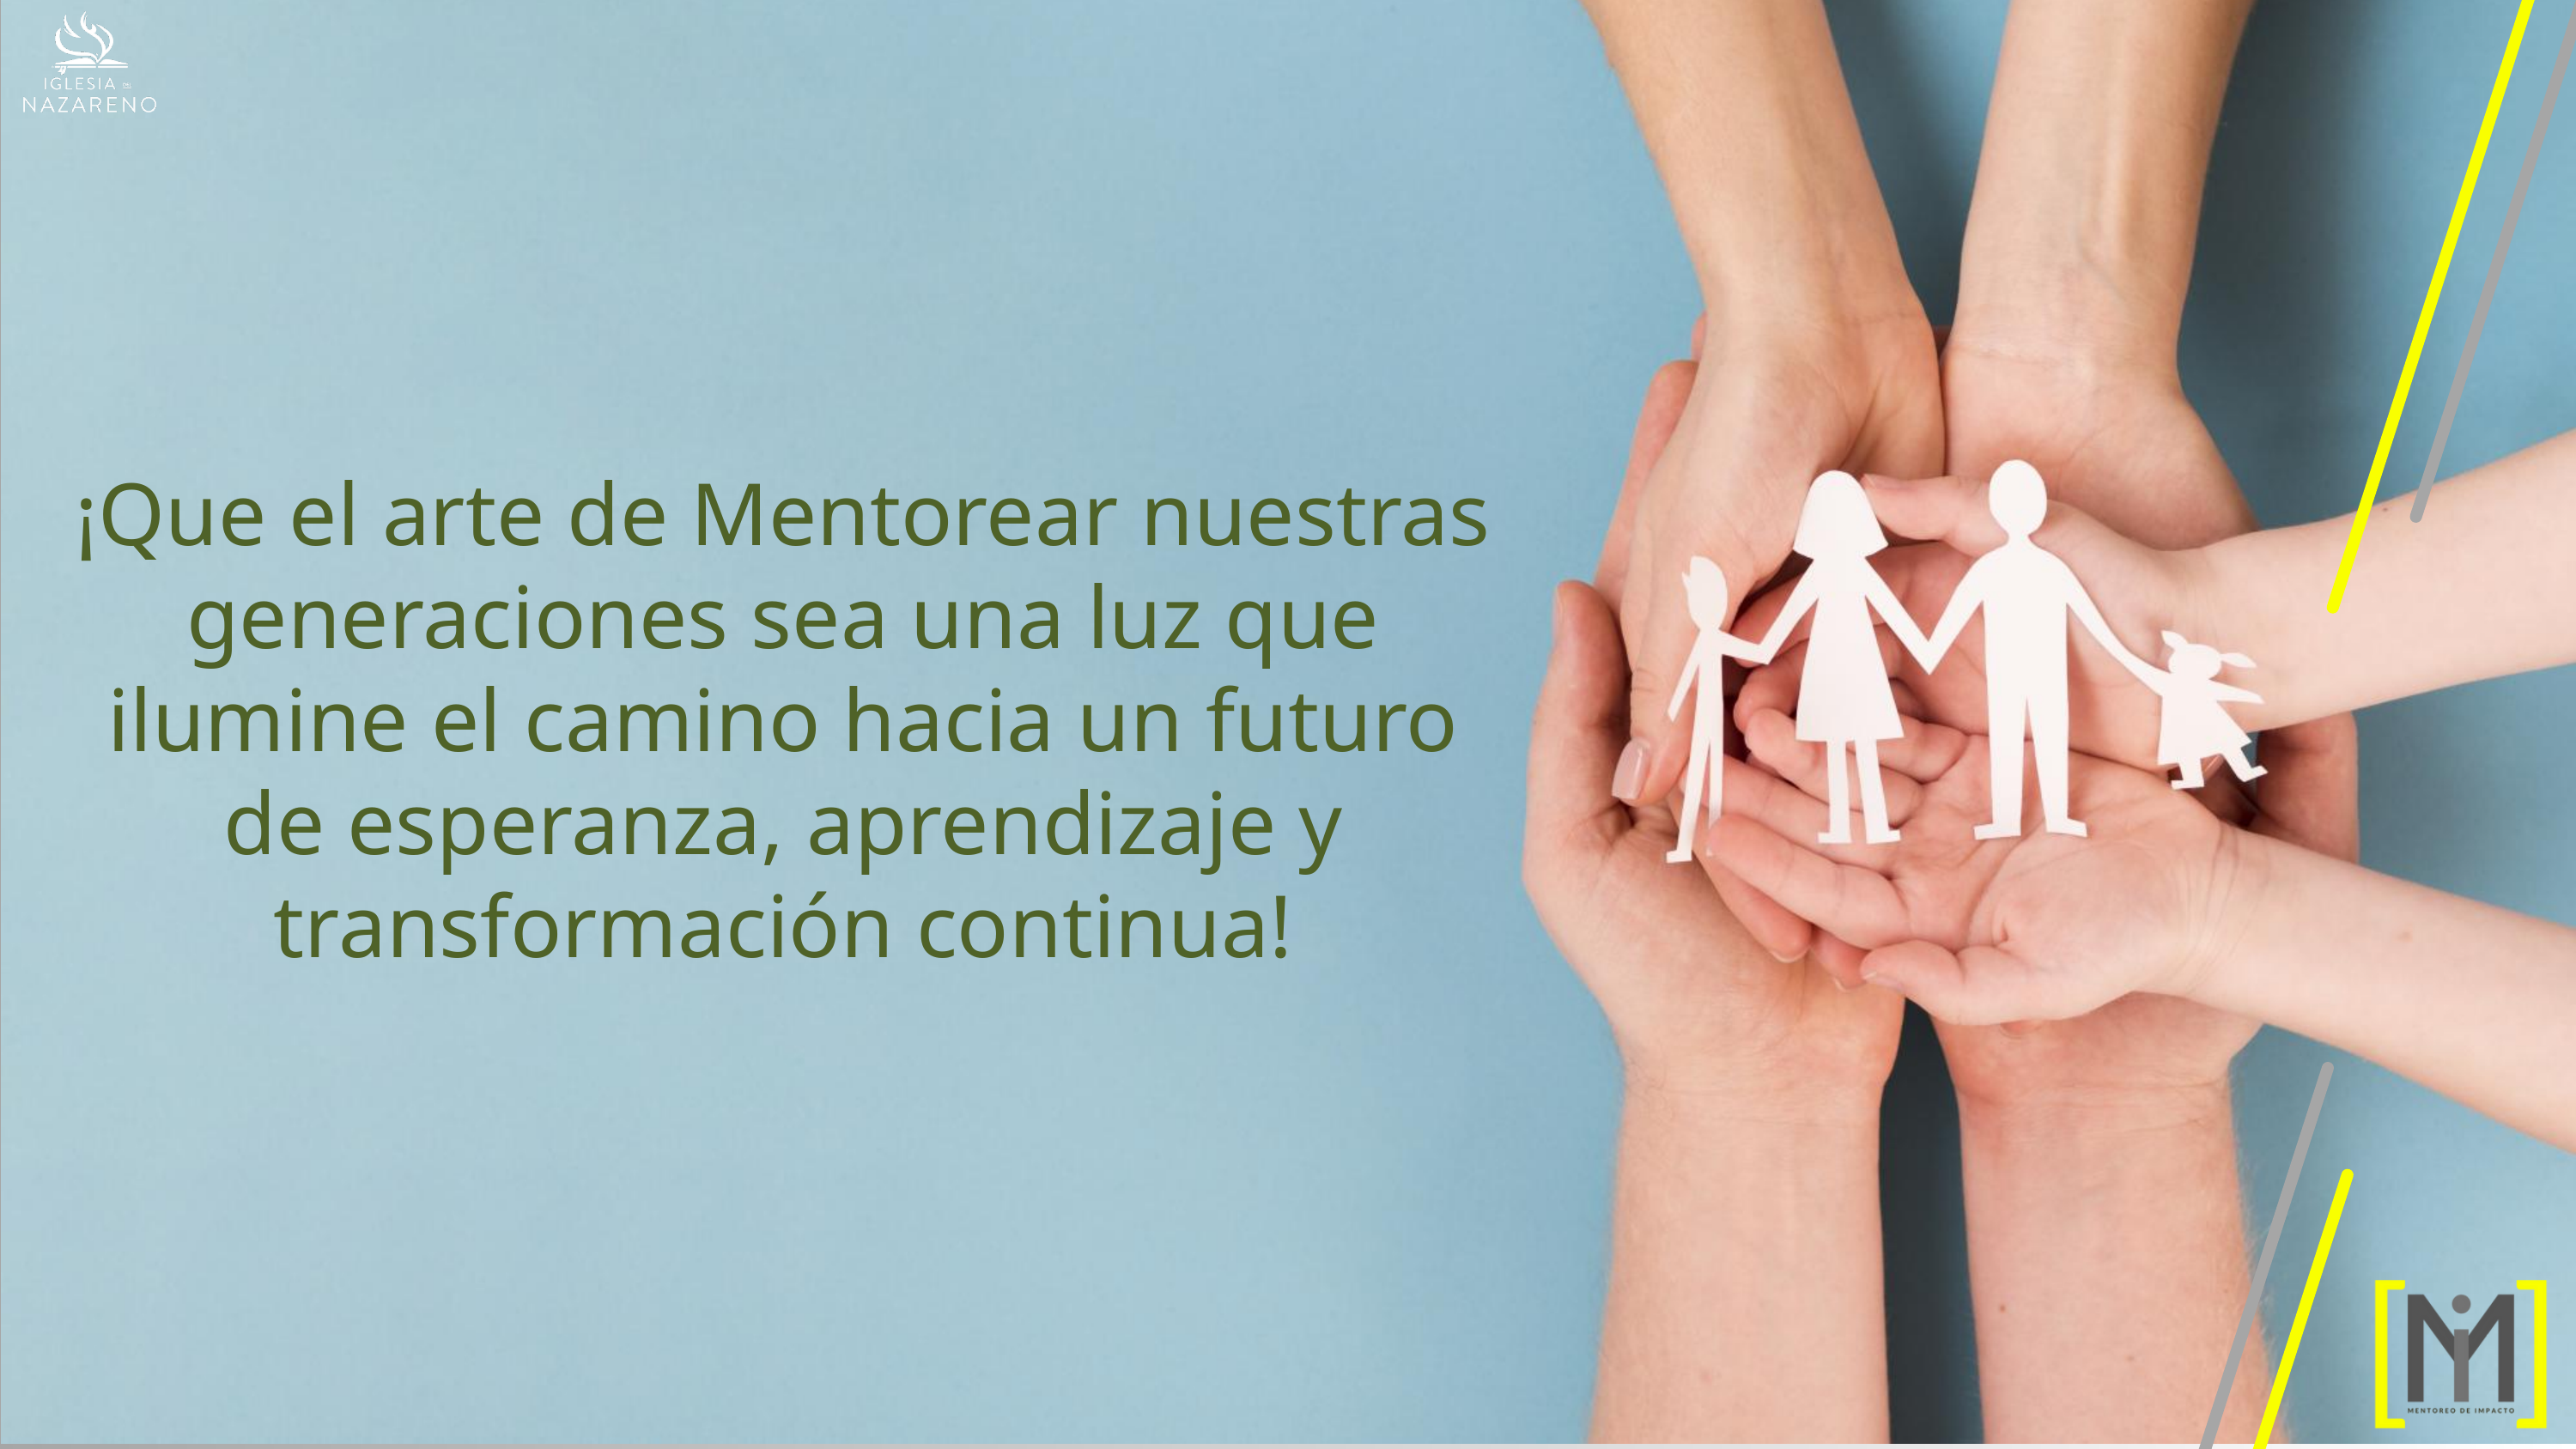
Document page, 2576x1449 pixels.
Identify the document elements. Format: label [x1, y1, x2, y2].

text_box [2356, 1244, 2566, 1449]
picture [1, 0, 2576, 1445]
